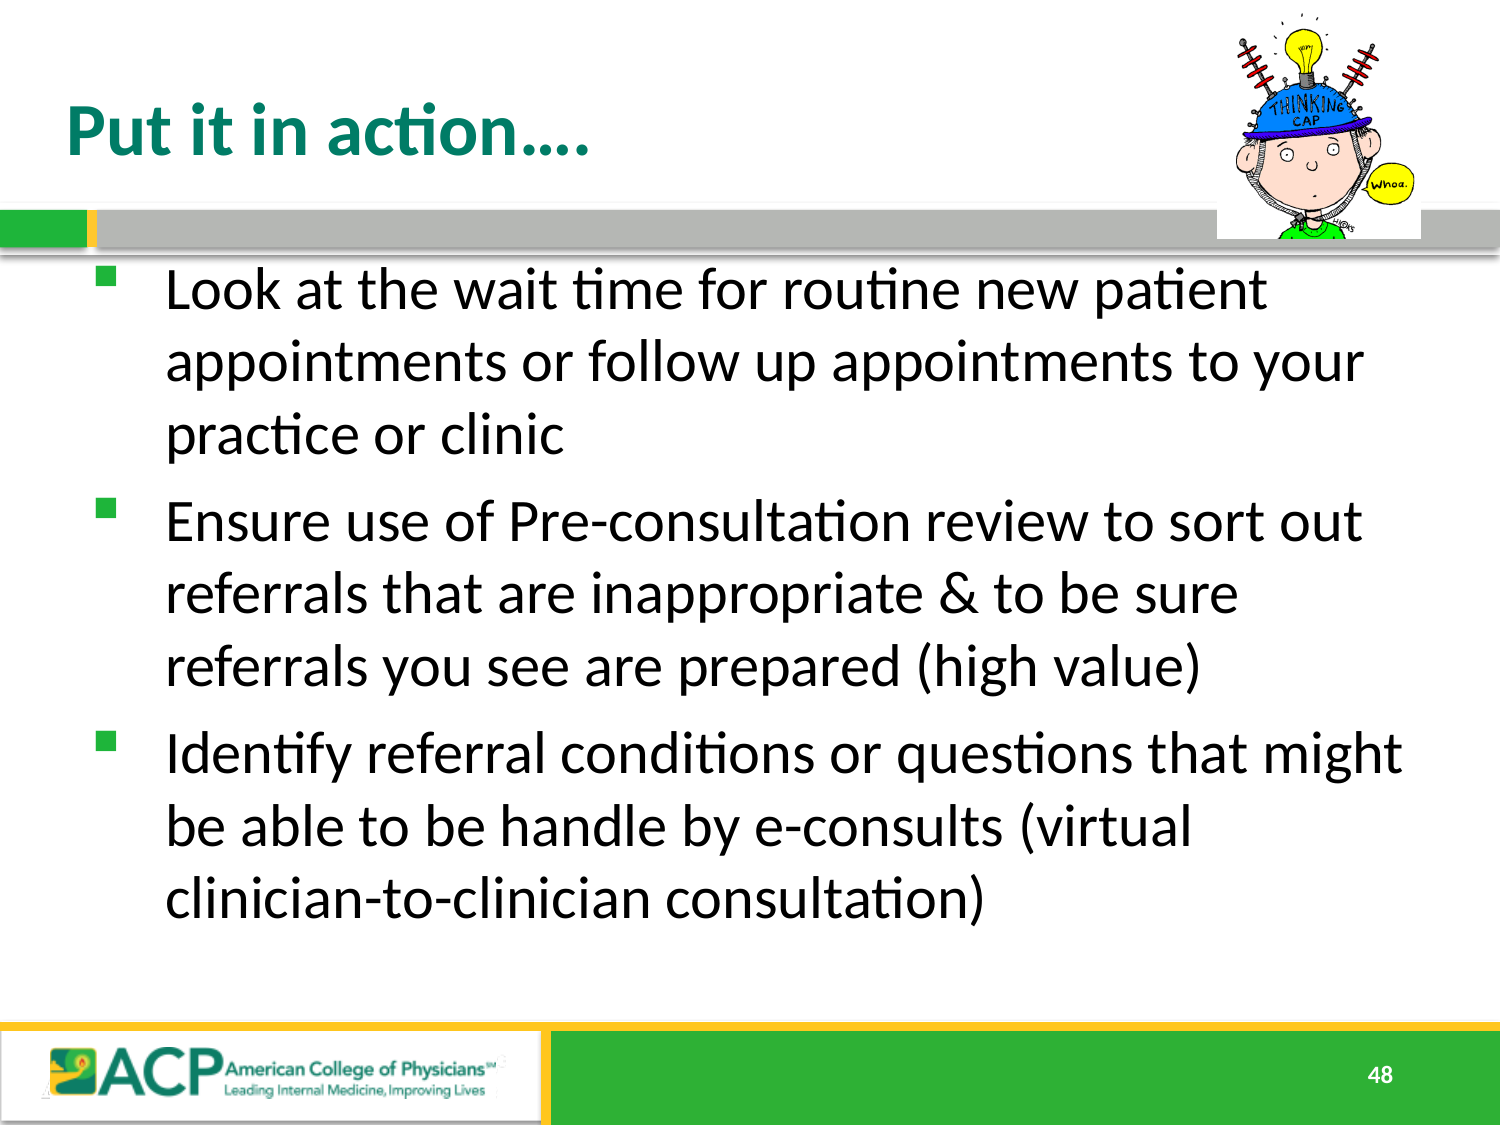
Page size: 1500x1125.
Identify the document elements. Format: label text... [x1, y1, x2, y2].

list Look at the wait time for routine new patient appointments or follow up appointments to your practice or clinic Ensure use of Pre-consultation review to sort out referrals that are inappropriate & to be sure referrals you see are prepared (high value) Identify referral conditions or questions that might be able to be handle by e-consults (virtual clinician-to-clinician consultation) [75, 241, 1438, 1029]
title Put it in action…. [51, 50, 1102, 200]
picture [50, 1047, 496, 1099]
picture [1217, 3, 1421, 240]
